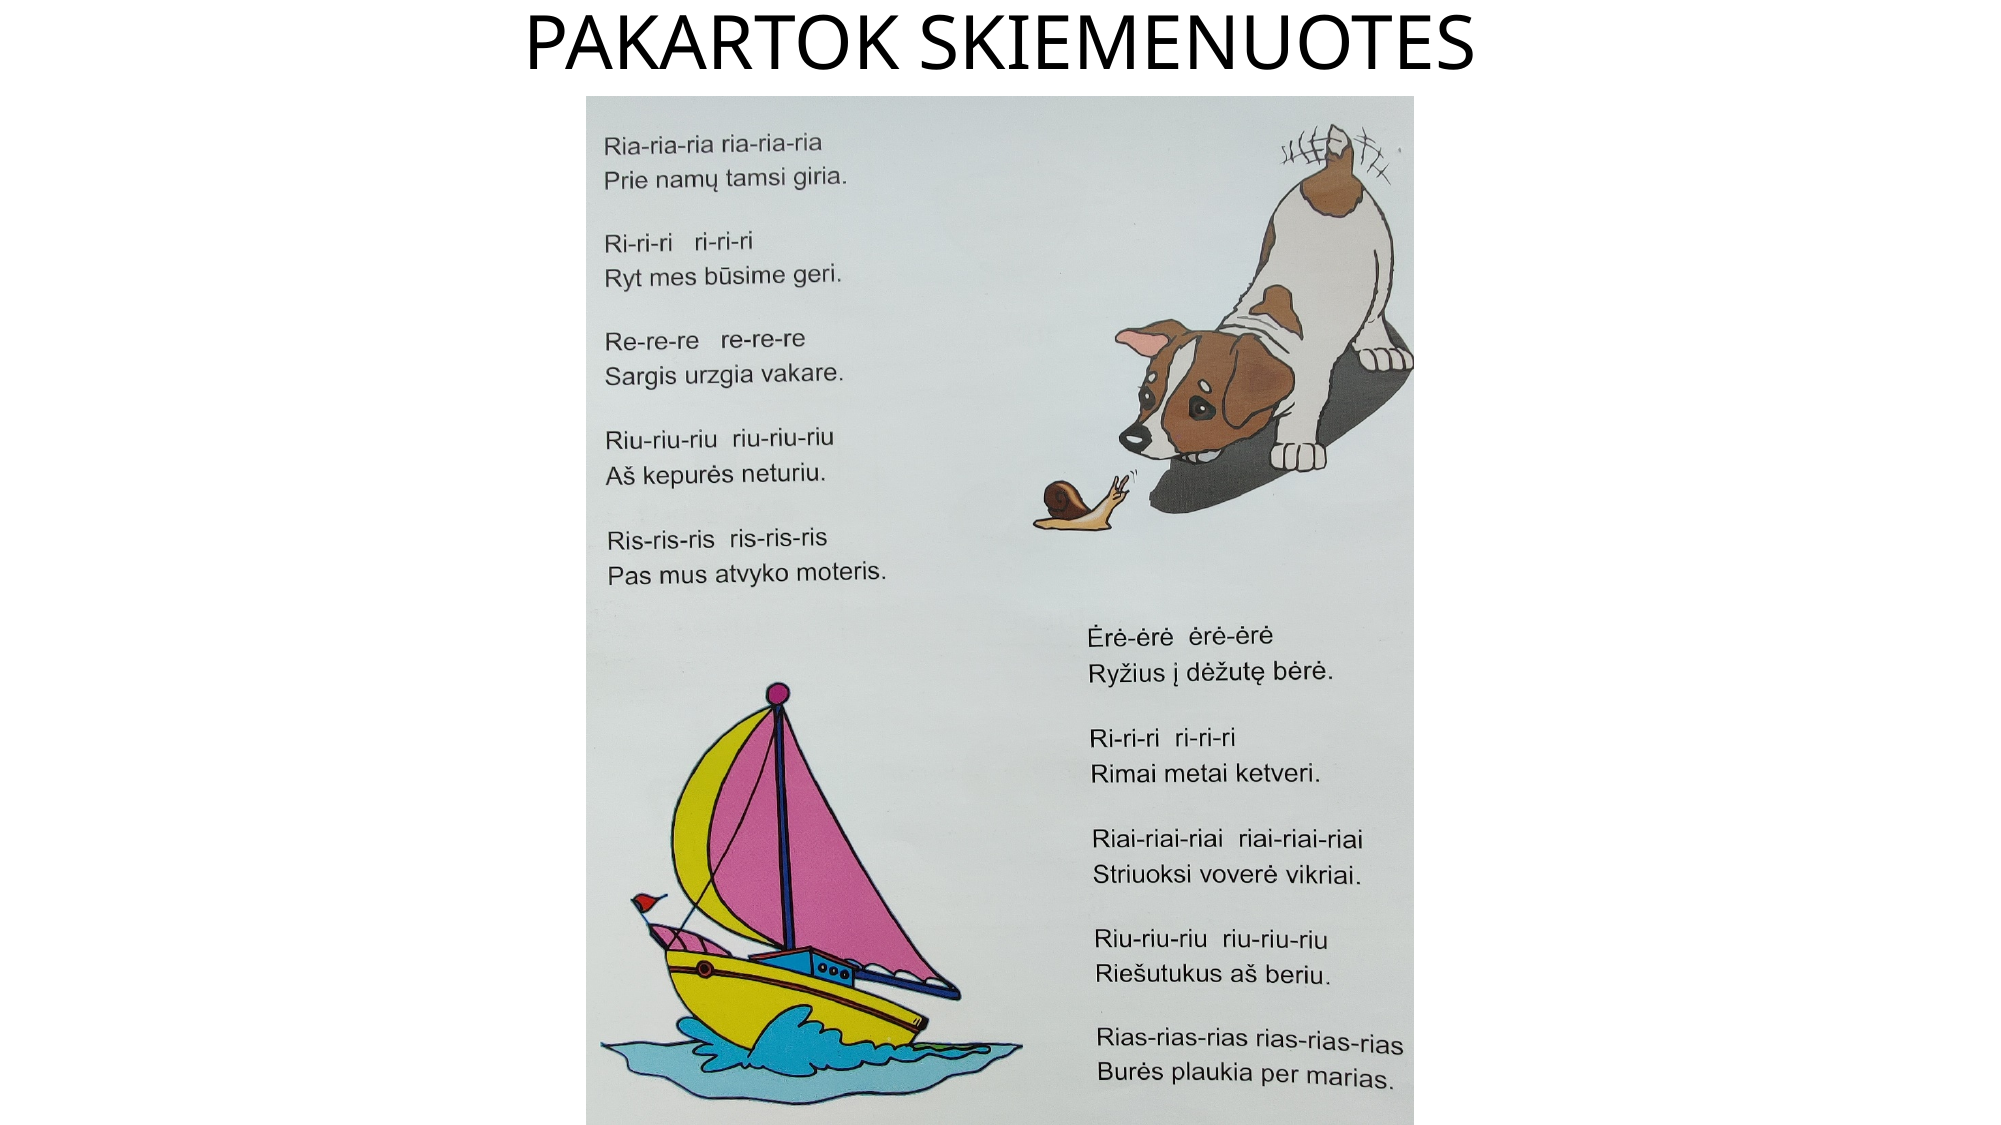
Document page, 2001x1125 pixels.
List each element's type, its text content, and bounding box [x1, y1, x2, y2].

title PAKARTOK SKIEMENUOTES [137, 31, 1863, 59]
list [586, 96, 1414, 1125]
